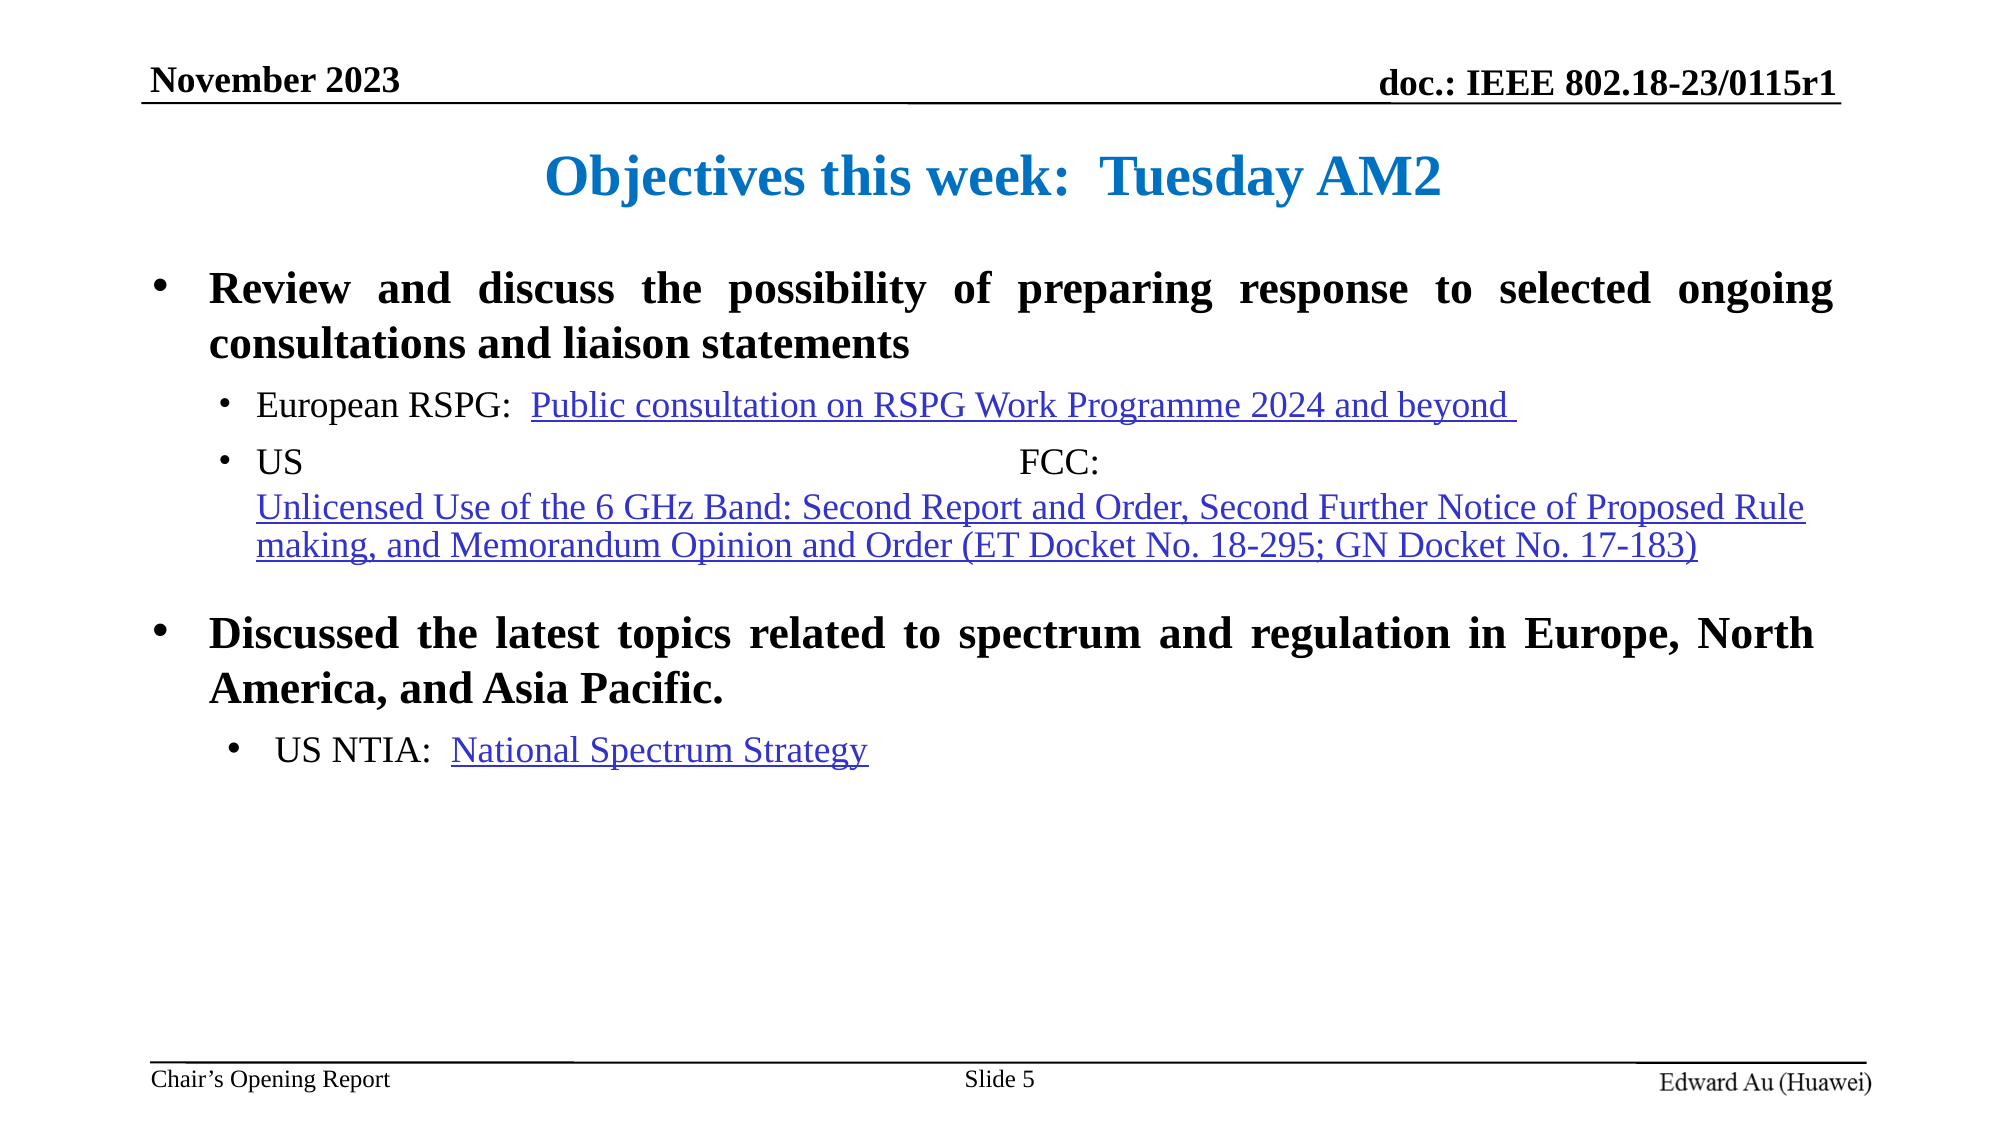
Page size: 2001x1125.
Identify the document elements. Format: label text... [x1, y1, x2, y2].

list Review and discuss the possibility of preparing response to selected ongoing consultations and liaison statements European RSPG: Public consultation on RSPG Work Programme 2024 and beyond US FCC: Unlicensed Use of the 6 GHz Band: Second Report and Order, Second Further Notice of Proposed Rulemaking, and Memorandum Opinion and Order (ET Docket No. 18-295; GN Docket No. 17-183) Discussed the latest topics related to spectrum and regulation in Europe, North America, and Asia Pacific. US NTIA: National Spectrum Strategy [137, 249, 1851, 1013]
title Objectives this week: Tuesday AM2 [137, 99, 1851, 246]
picture [1174, 1058, 1887, 1113]
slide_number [149, 54, 651, 99]
slide_number Slide 5 [933, 1061, 1067, 1123]
